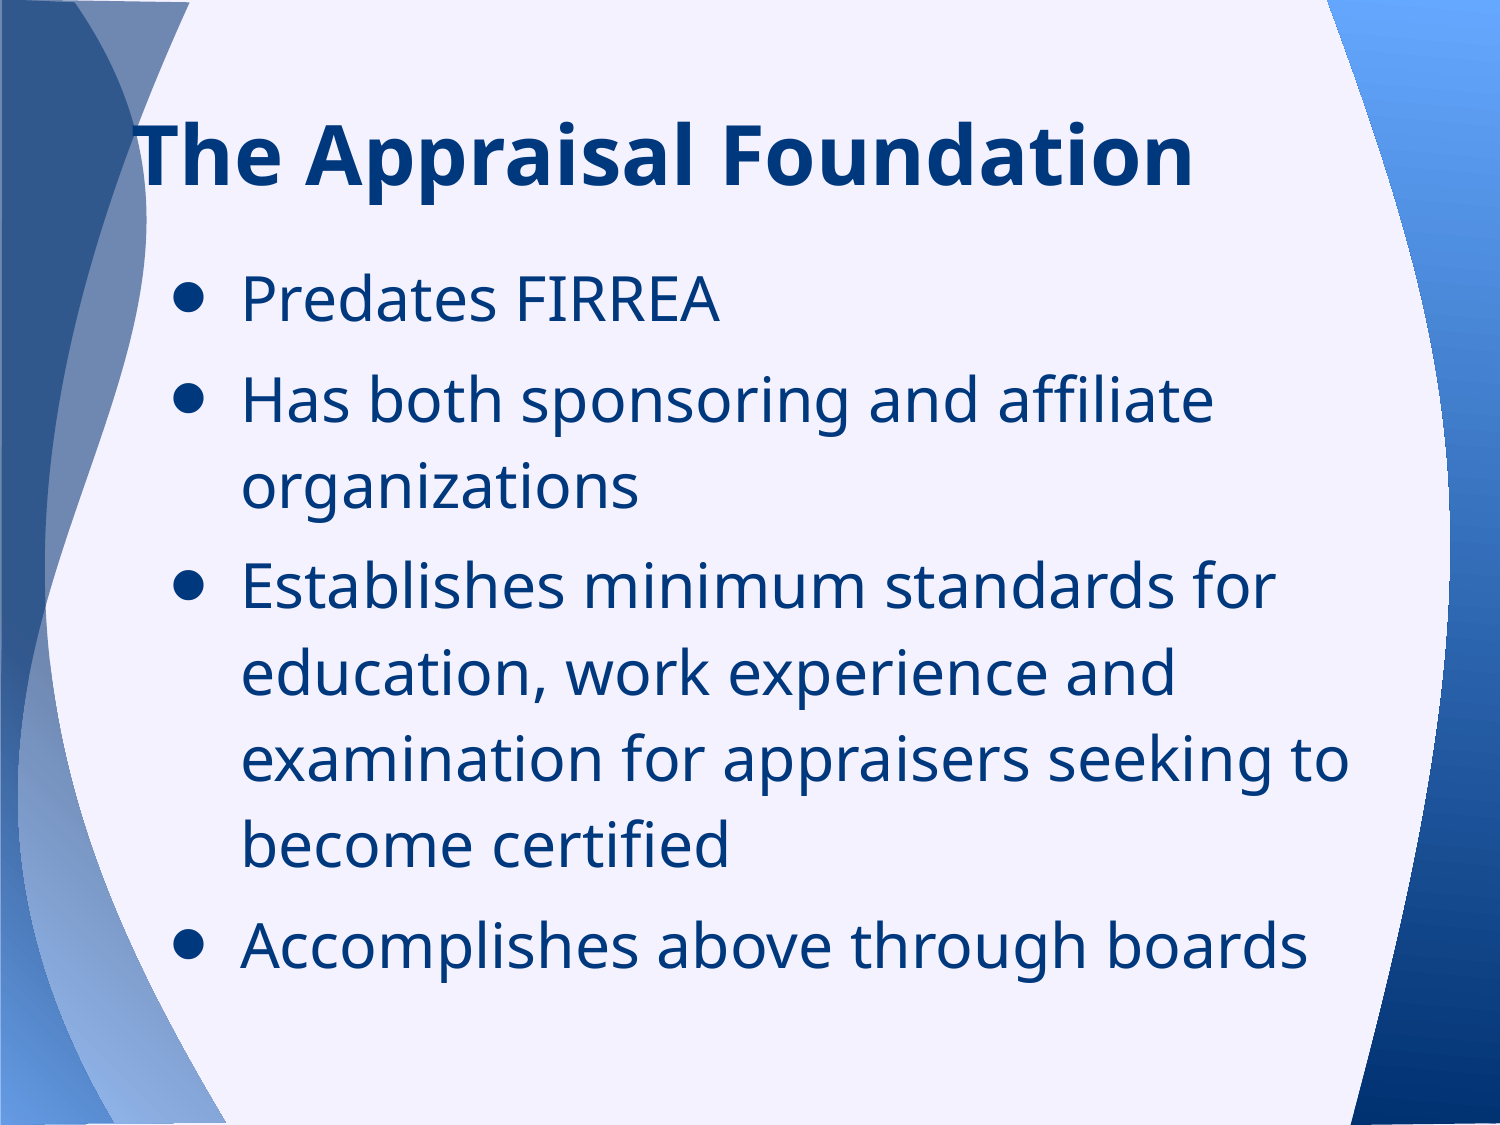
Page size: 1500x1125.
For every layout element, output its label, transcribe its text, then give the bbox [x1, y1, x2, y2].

title The Appraisal Foundation [75, 0, 1425, 218]
list Predates FIRREA Has both sponsoring and affiliate organizations Establishes minimum standards for education, work experience and examination for appraisers seeking to become certified Accomplishes above through boards [150, 232, 1500, 1027]
